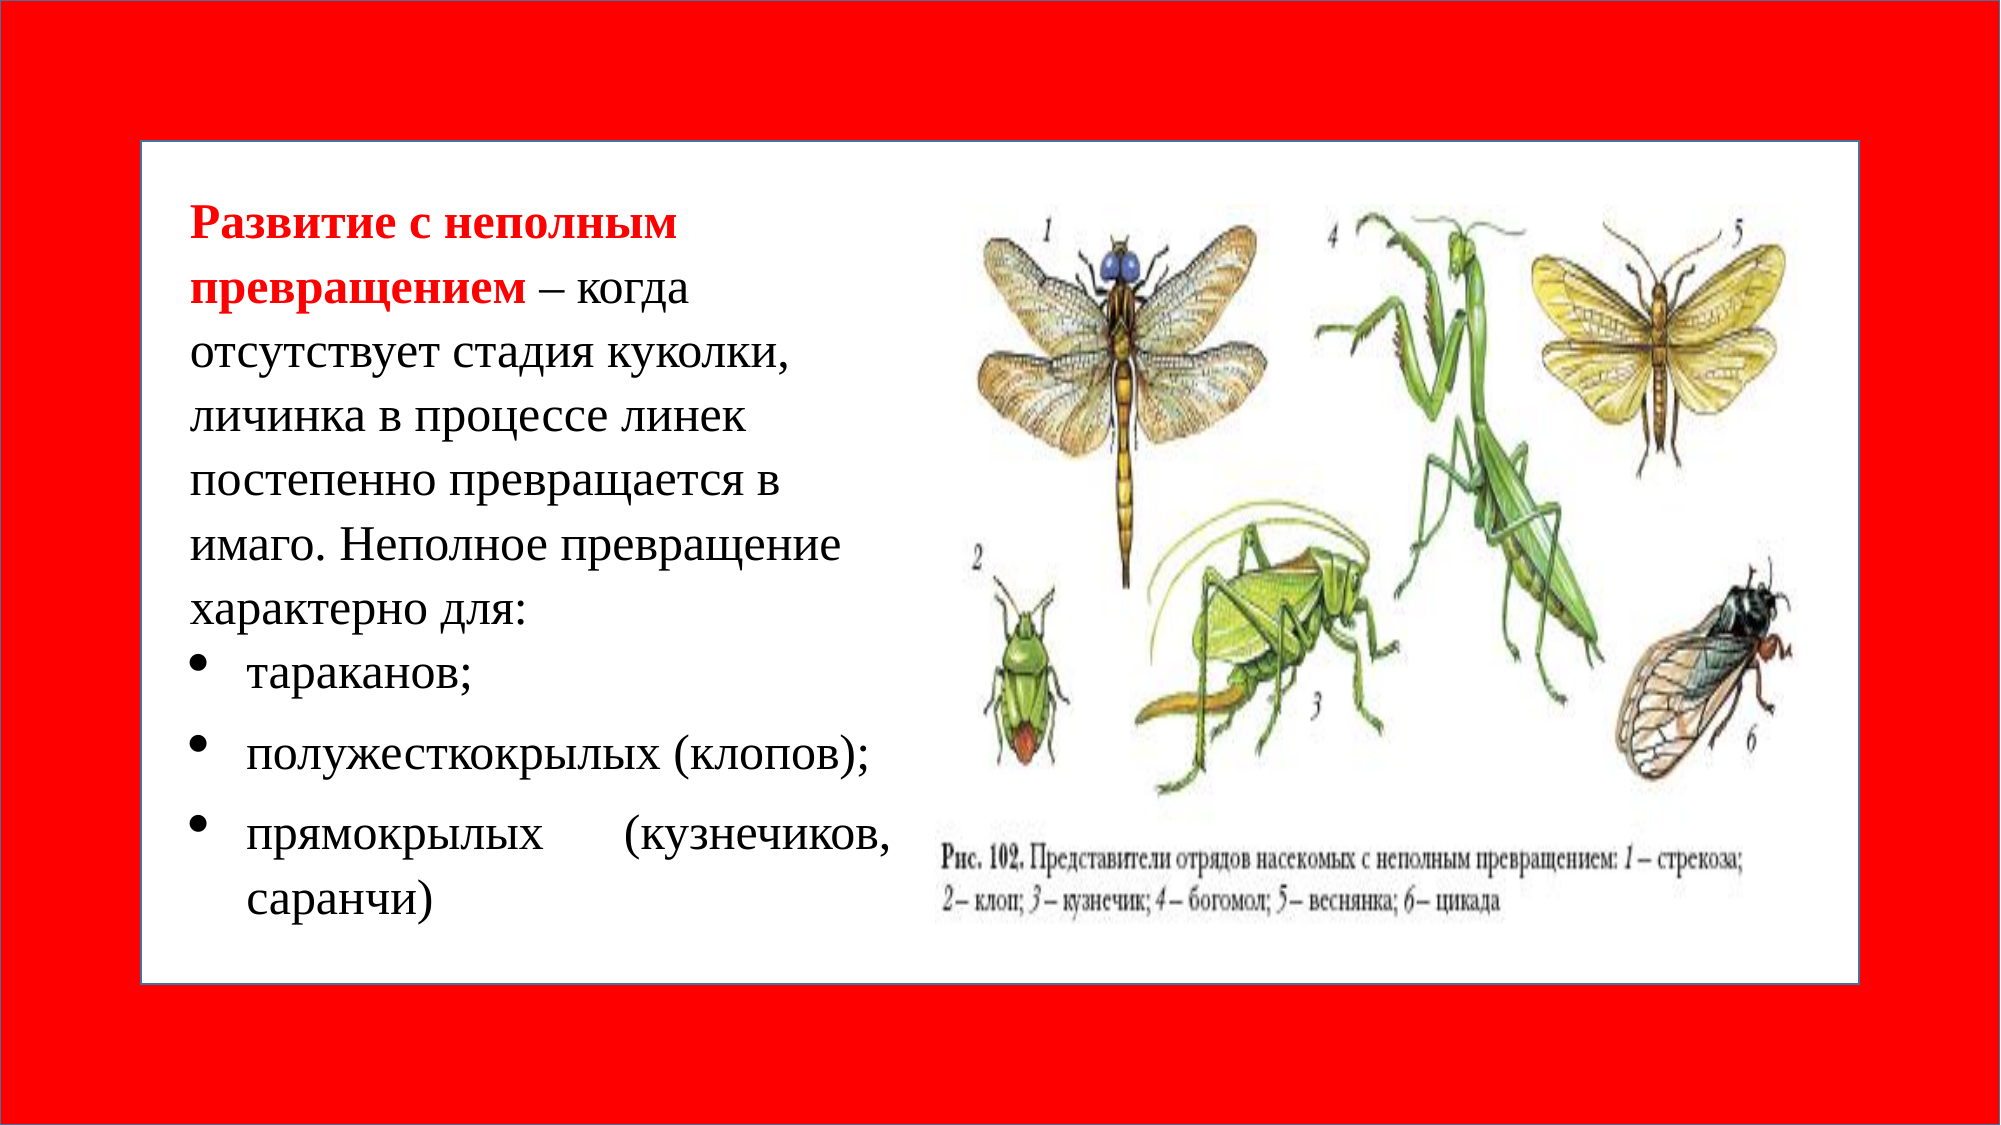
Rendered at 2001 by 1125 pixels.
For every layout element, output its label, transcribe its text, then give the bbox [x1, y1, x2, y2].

picture [935, 204, 1800, 934]
text_box Развитие с неполным превращением – когда отсутствует стадия куколки, личинка в процессе линек постепенно превращается в имаго. Неполное превращение характерно для: тараканов; полужесткокрылых (клопов); прямокрылых (кузнечиков, саранчи) [175, 177, 907, 1002]
text_box [0, 0, 2000, 1125]
